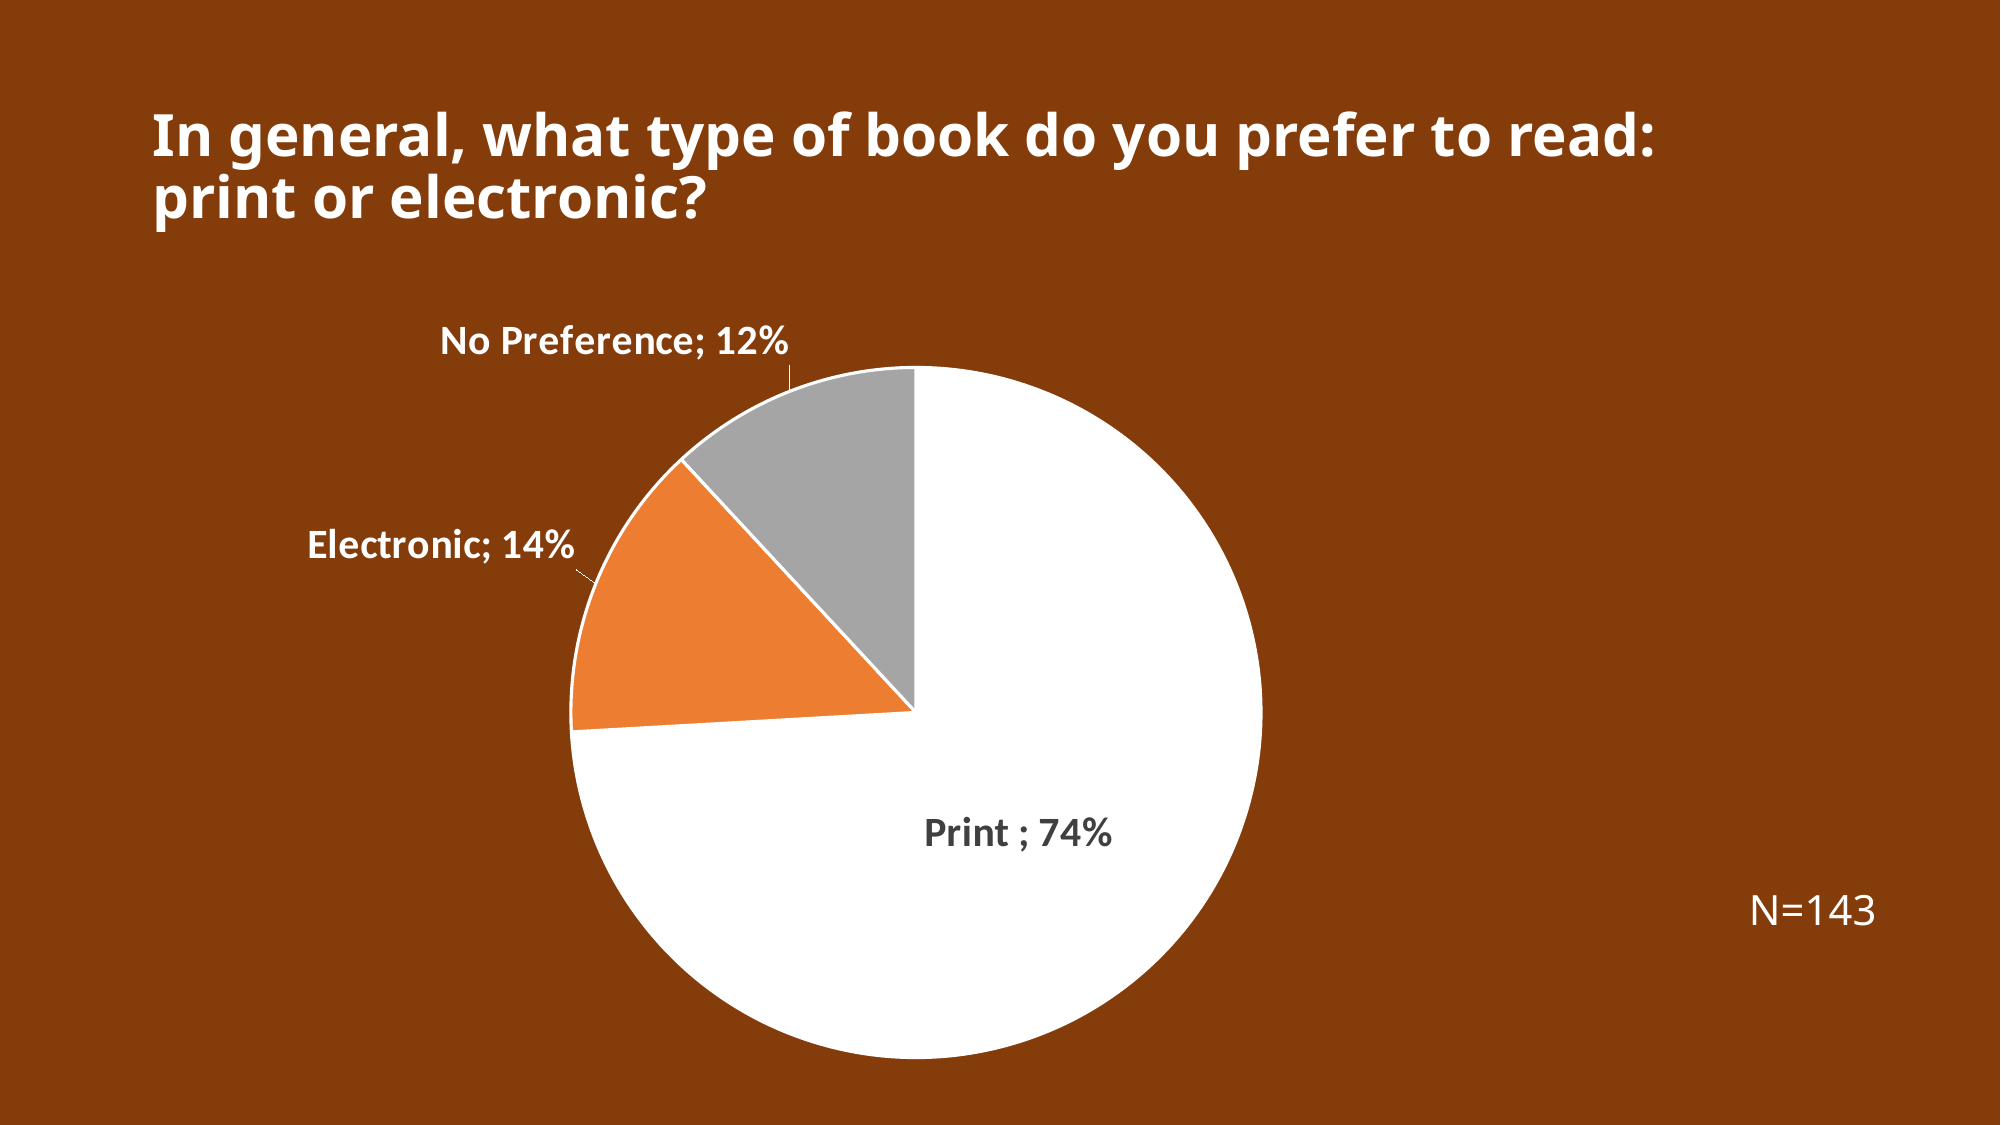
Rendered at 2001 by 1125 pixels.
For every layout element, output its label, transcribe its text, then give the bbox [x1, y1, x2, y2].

title In general, what type of book do you prefer to read: print or electronic? [137, 59, 1863, 278]
text_box N=143 [1580, 796, 1892, 1028]
chart [137, 313, 1580, 1073]
